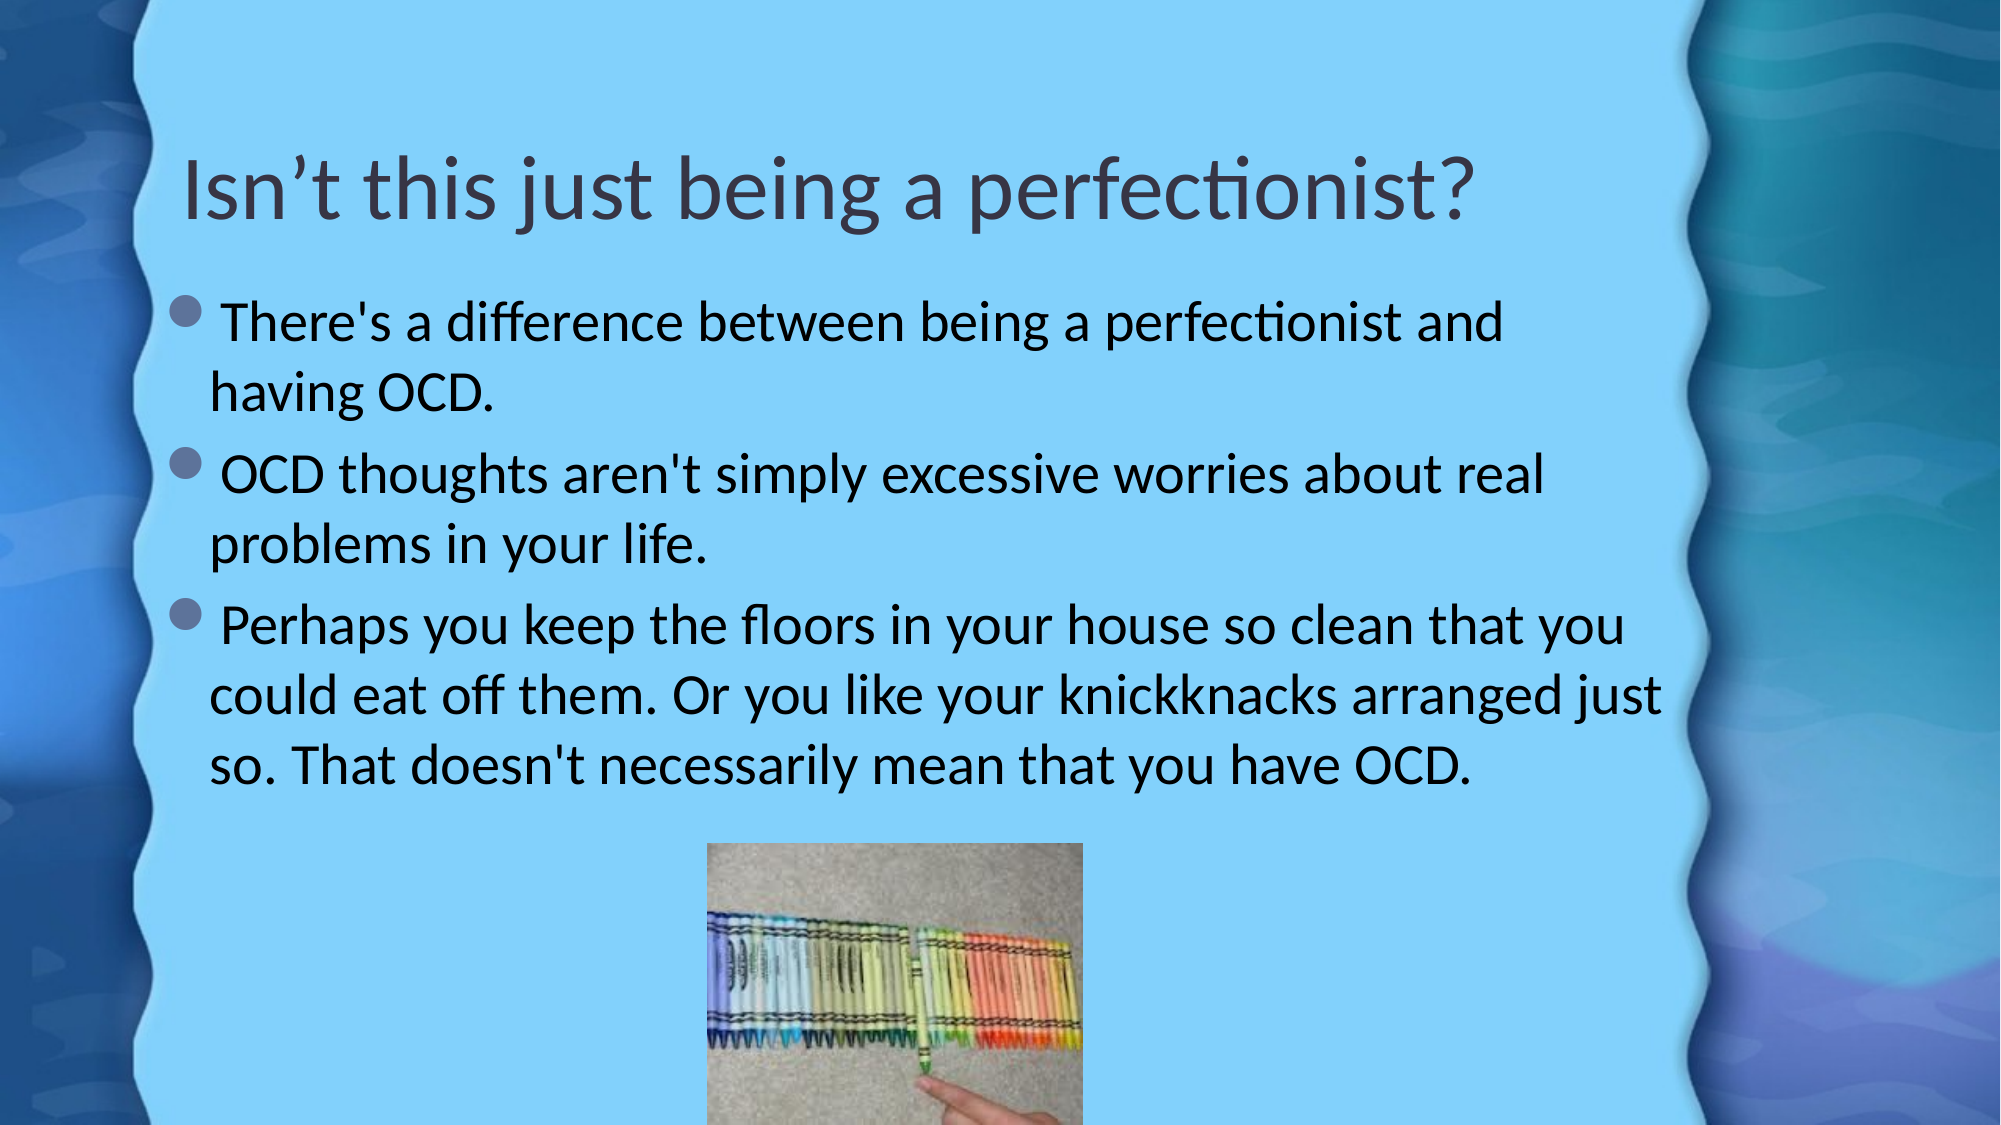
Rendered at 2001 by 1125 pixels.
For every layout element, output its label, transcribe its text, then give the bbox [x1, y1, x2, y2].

title Isn’t this just being a perfectionist? [181, 53, 1669, 238]
picture [0, 0, 2001, 1125]
list There's a difference between being a perfectionist and having OCD. OCD thoughts aren't simply excessive worries about real problems in your life. Perhaps you keep the floors in your house so clean that you could eat off them. Or you like your knickknacks arranged just so. That doesn't necessarily mean that you have OCD. [150, 276, 1685, 1038]
